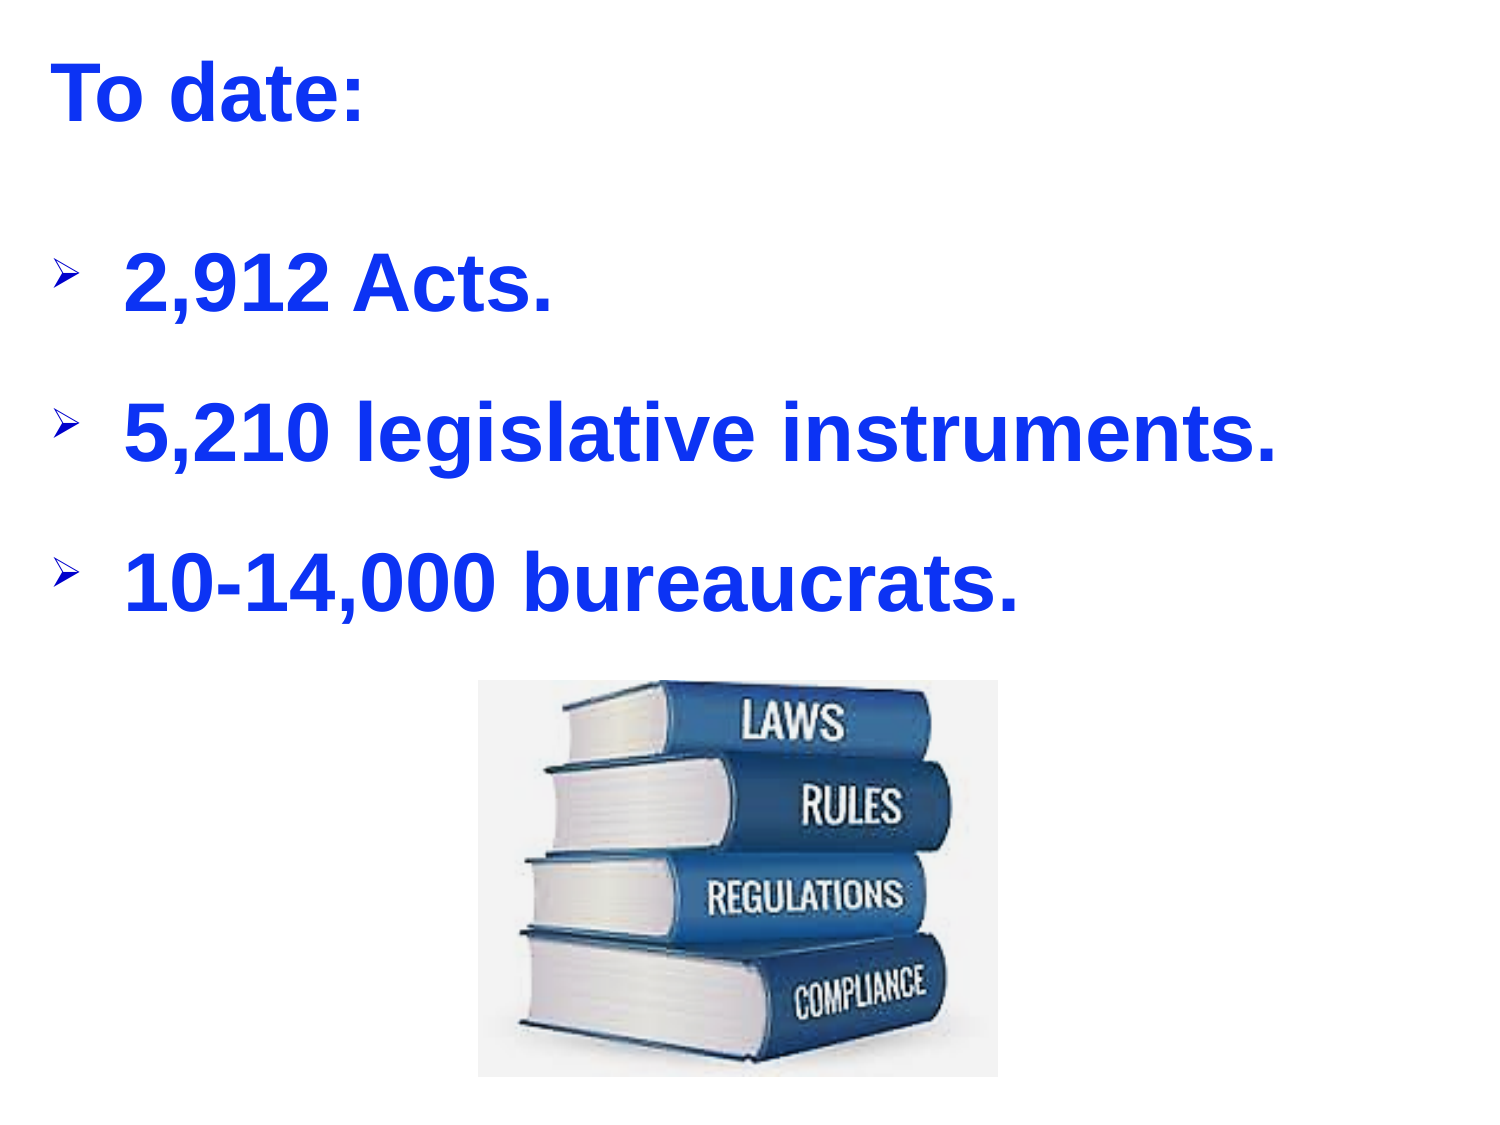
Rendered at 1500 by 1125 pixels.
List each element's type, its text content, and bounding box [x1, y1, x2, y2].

picture [478, 680, 999, 1077]
text_box To date: 2,912 Acts. 5,210 legislative instruments. 10-14,000 bureaucrats. [35, 30, 1465, 736]
